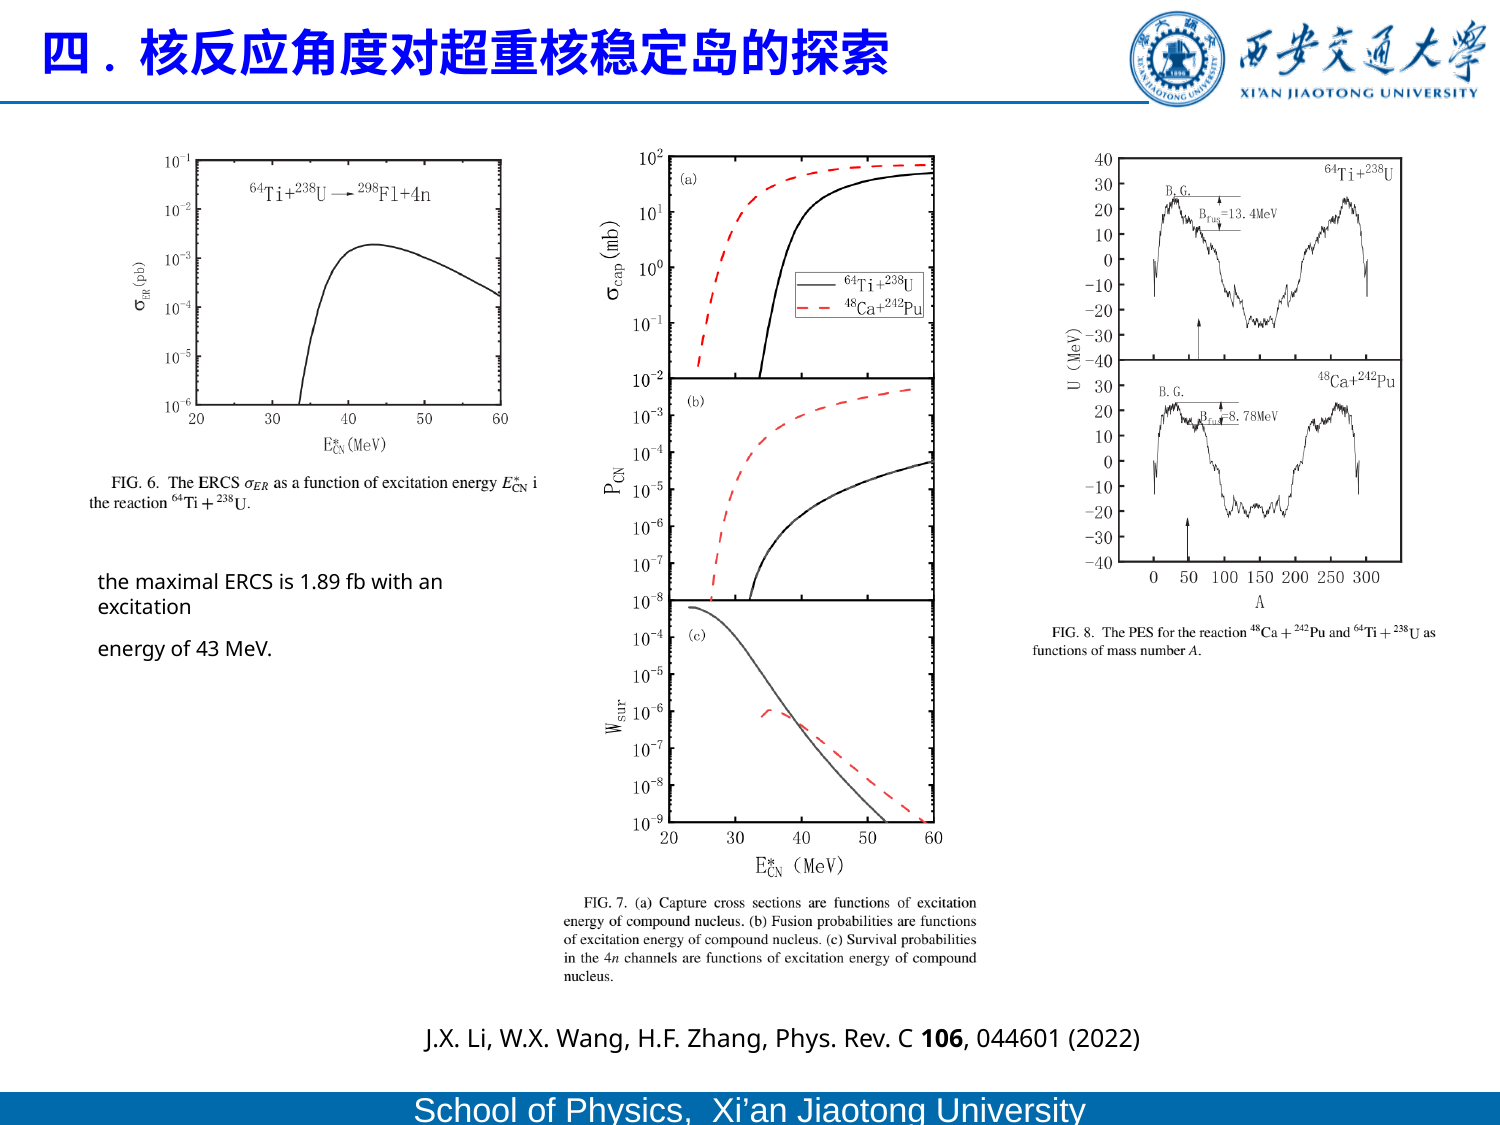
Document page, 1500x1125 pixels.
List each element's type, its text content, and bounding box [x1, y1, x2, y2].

picture [1027, 137, 1445, 663]
text_box School of Physics, Xi’an Jiaotong University [0, 1094, 1500, 1124]
text_box J.X. Li, W.X. Wang, H.F. Zhang, Phys. Rev. C 106, 044601 (2022) [410, 1002, 1235, 1108]
text_box the maximal ERCS is 1.89 fb with an excitation energy of 43 MeV. [82, 561, 532, 716]
picture [71, 135, 985, 985]
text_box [0, 6, 1495, 111]
